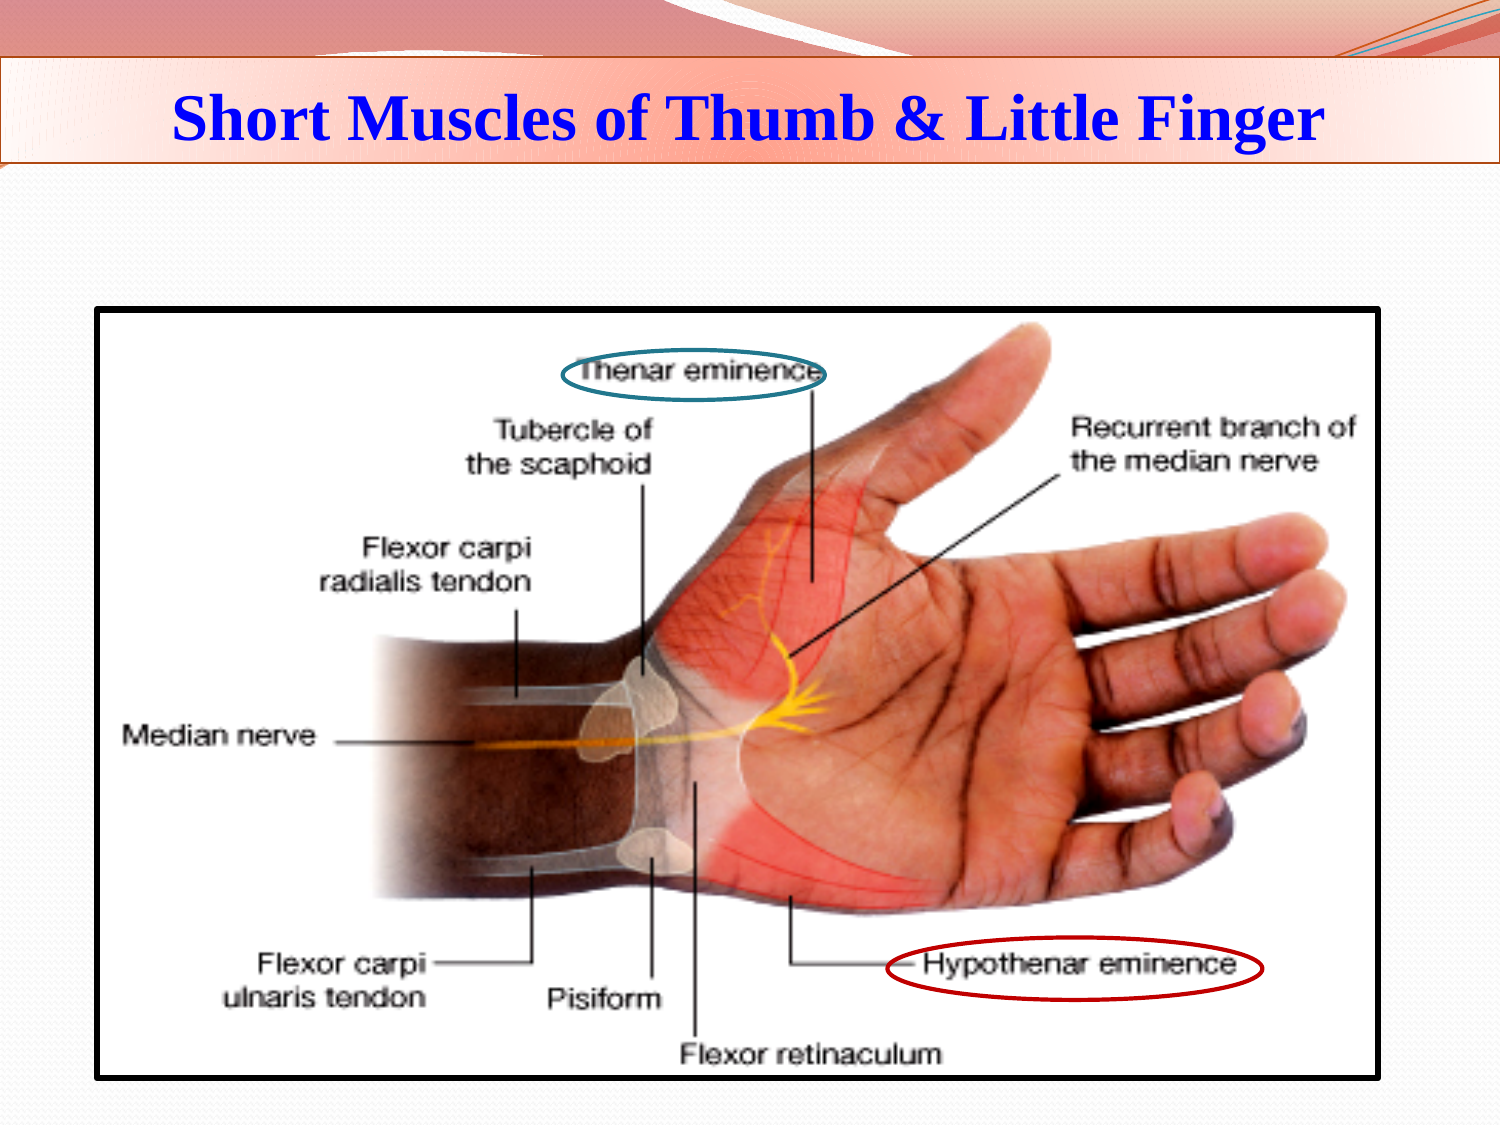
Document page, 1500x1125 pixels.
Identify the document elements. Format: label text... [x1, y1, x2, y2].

title Short Muscles of Thumb & Little Finger [0, 56, 1500, 164]
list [99, 312, 1376, 1076]
